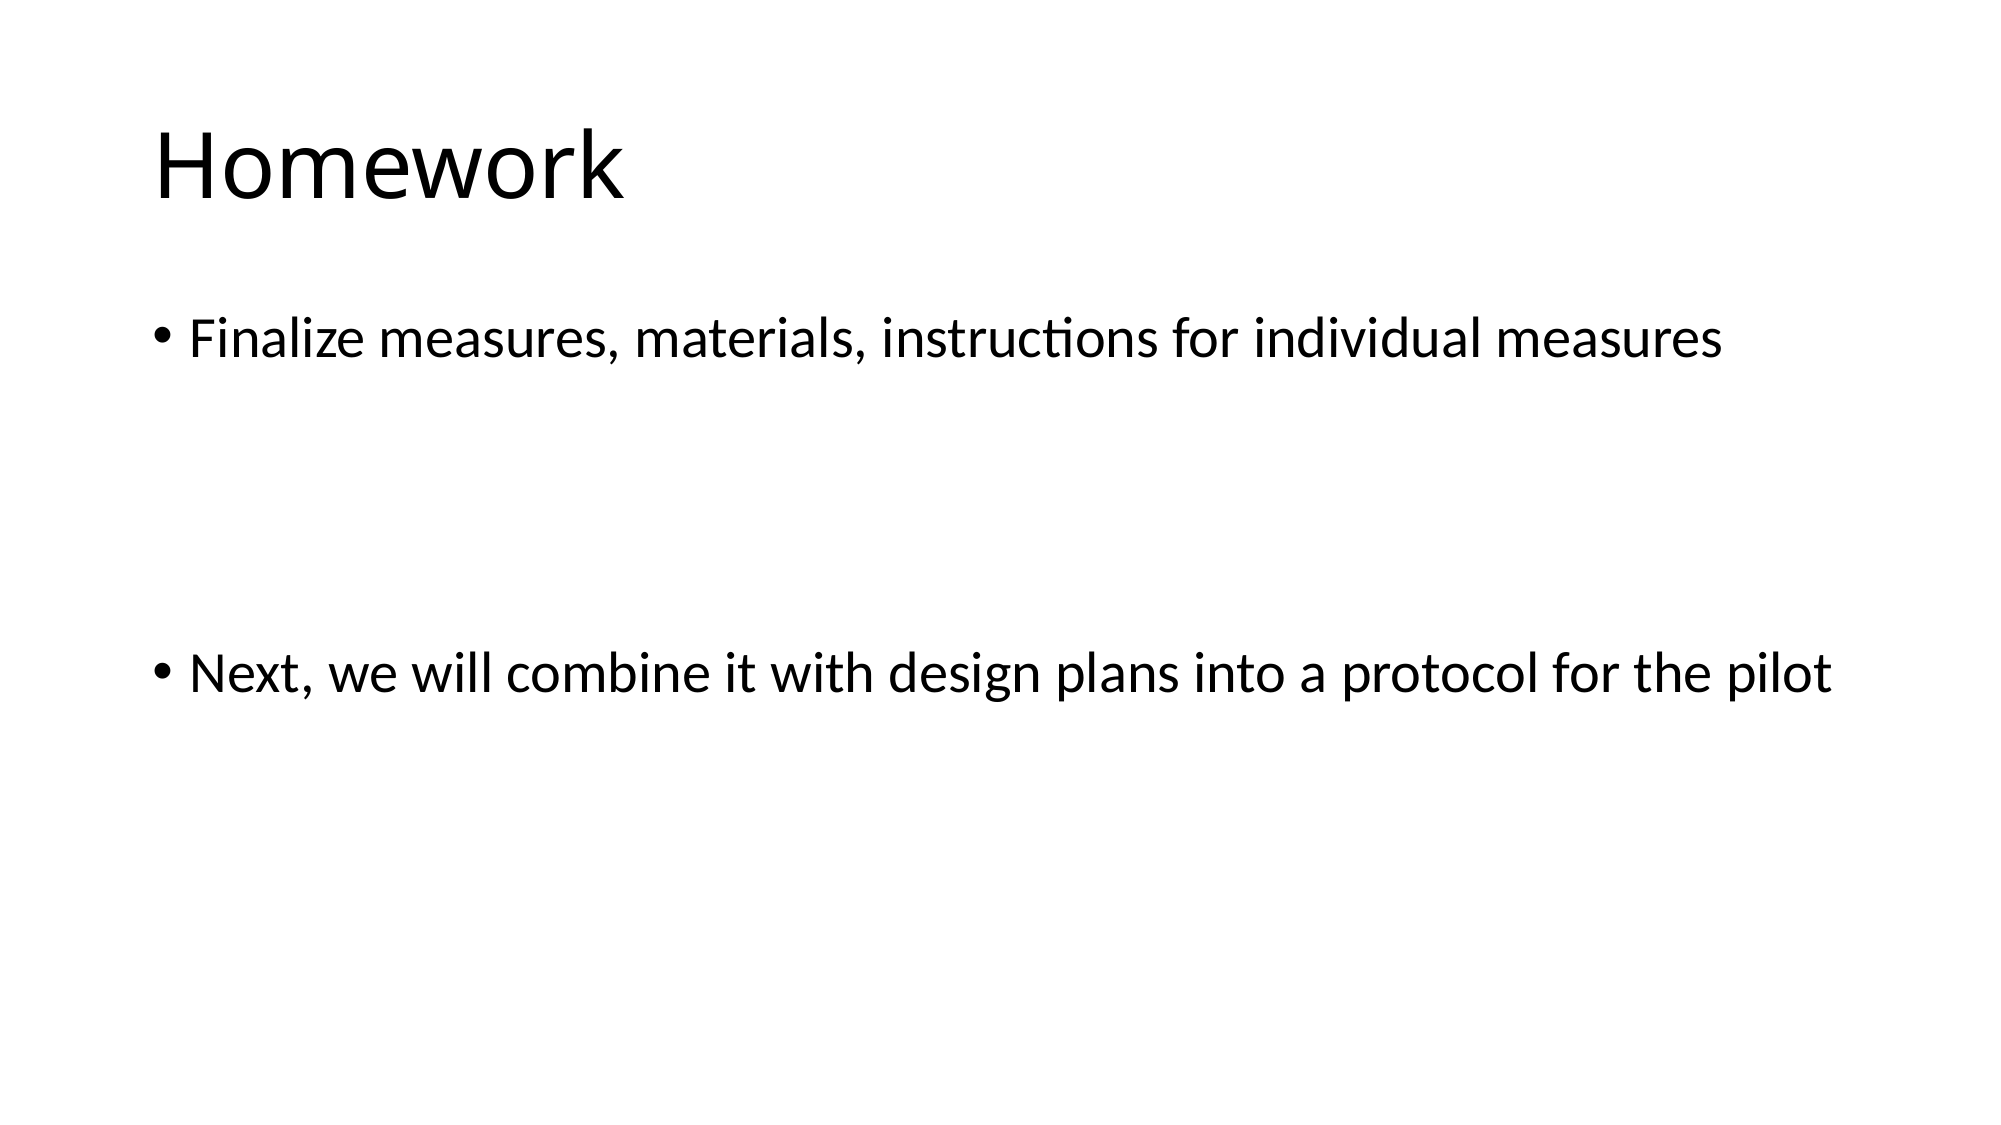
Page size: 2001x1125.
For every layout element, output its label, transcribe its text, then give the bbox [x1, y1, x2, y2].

title Homework [137, 59, 1863, 278]
list Finalize measures, materials, instructions for individual measures Next, we will combine it with design plans into a protocol for the pilot [137, 299, 1863, 1014]
